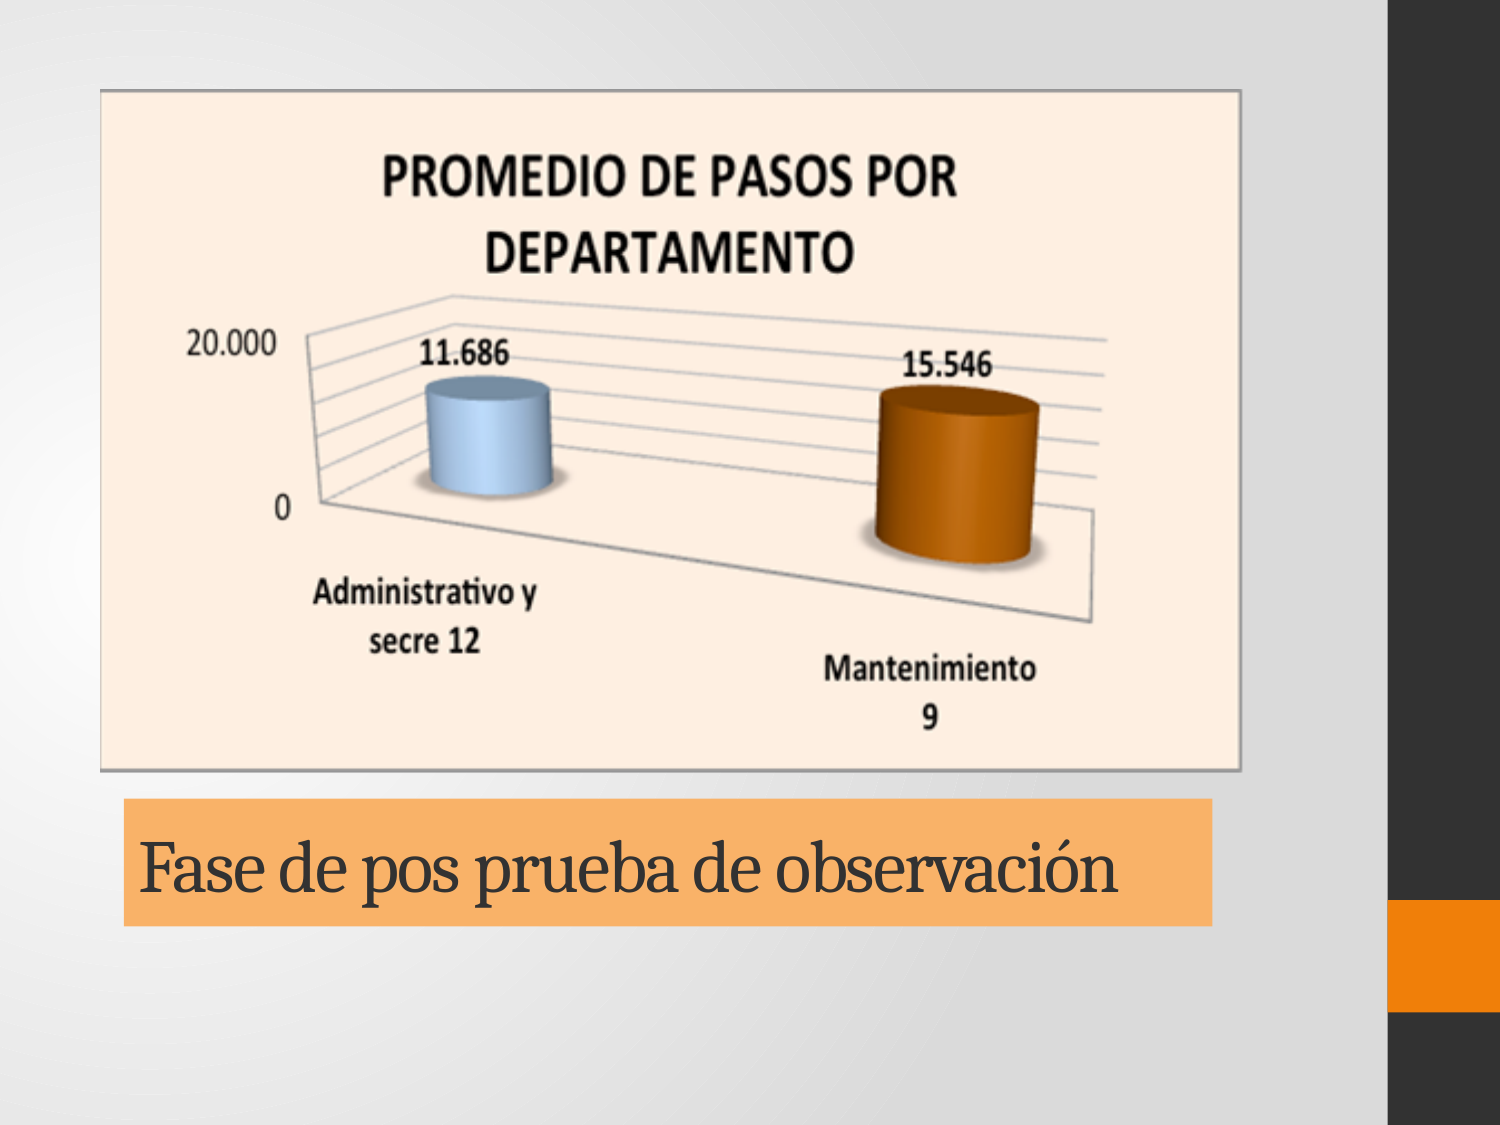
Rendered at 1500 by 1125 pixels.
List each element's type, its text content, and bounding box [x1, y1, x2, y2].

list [99, 89, 1247, 776]
title Fase de pos prueba de observación [123, 798, 1213, 927]
